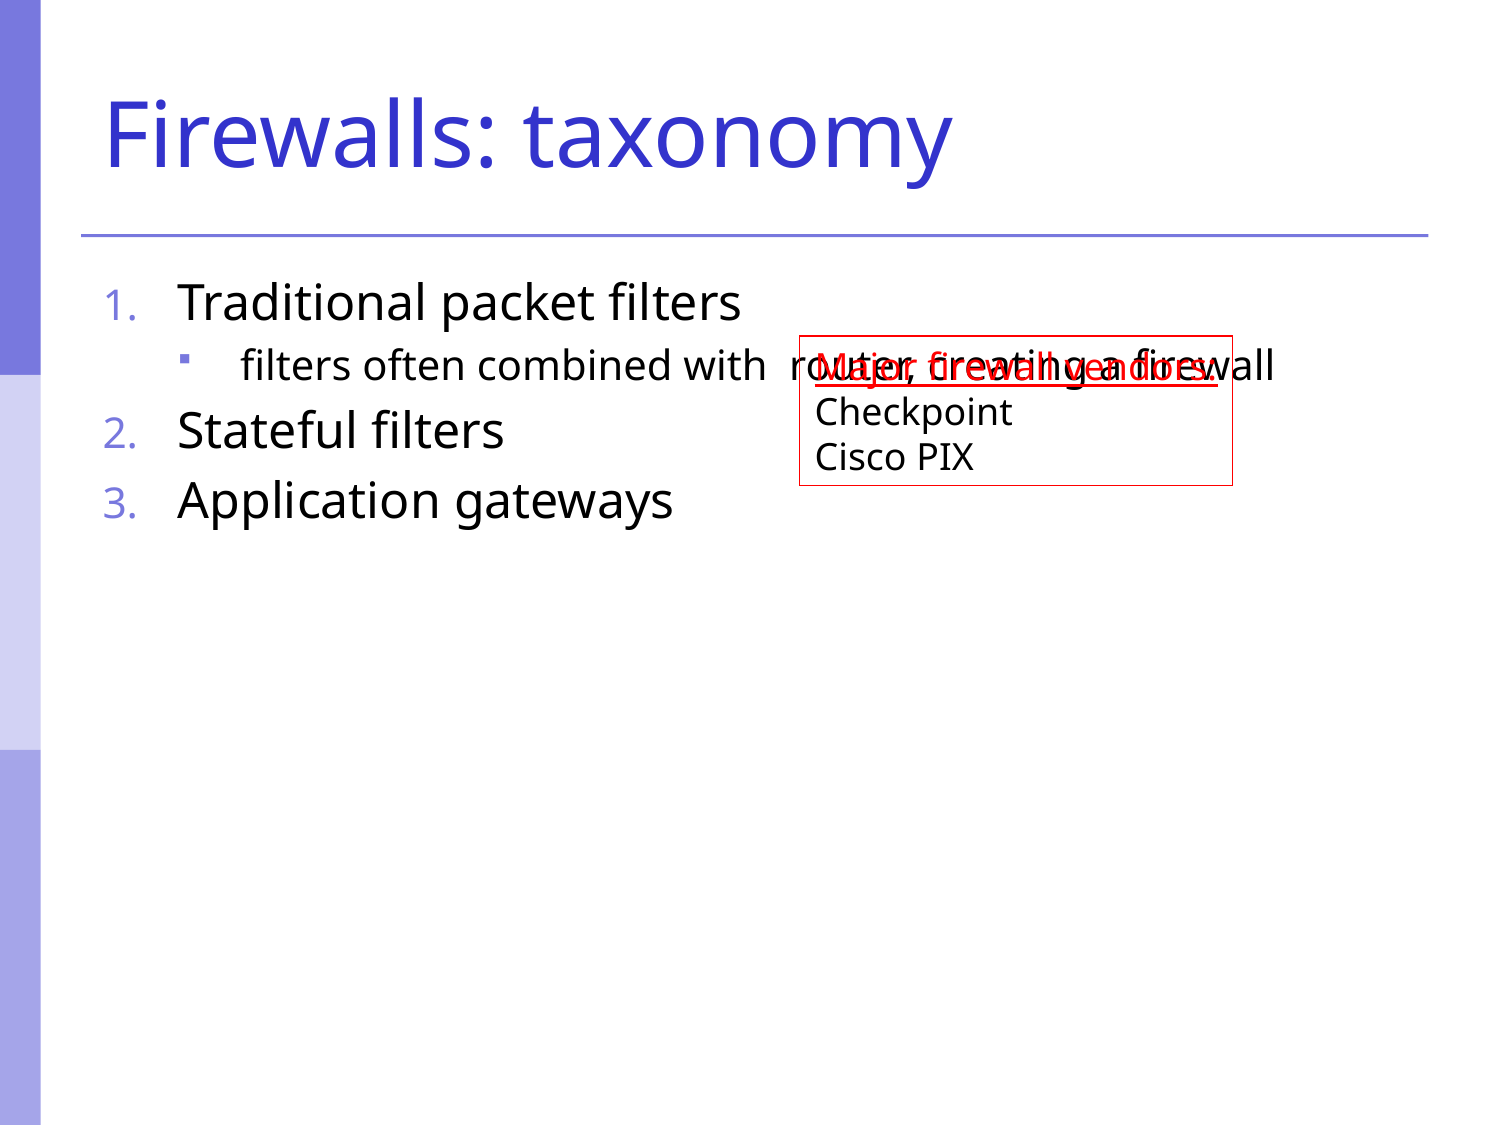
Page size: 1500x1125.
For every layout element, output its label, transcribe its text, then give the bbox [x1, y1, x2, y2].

list Traditional packet filters filters often combined with router, creating a firewall Stateful filters Application gateways [87, 262, 1363, 1026]
text_box Major firewall vendors: Checkpoint Cisco PIX [799, 335, 1233, 486]
title Firewalls: taxonomy [87, 37, 1363, 226]
